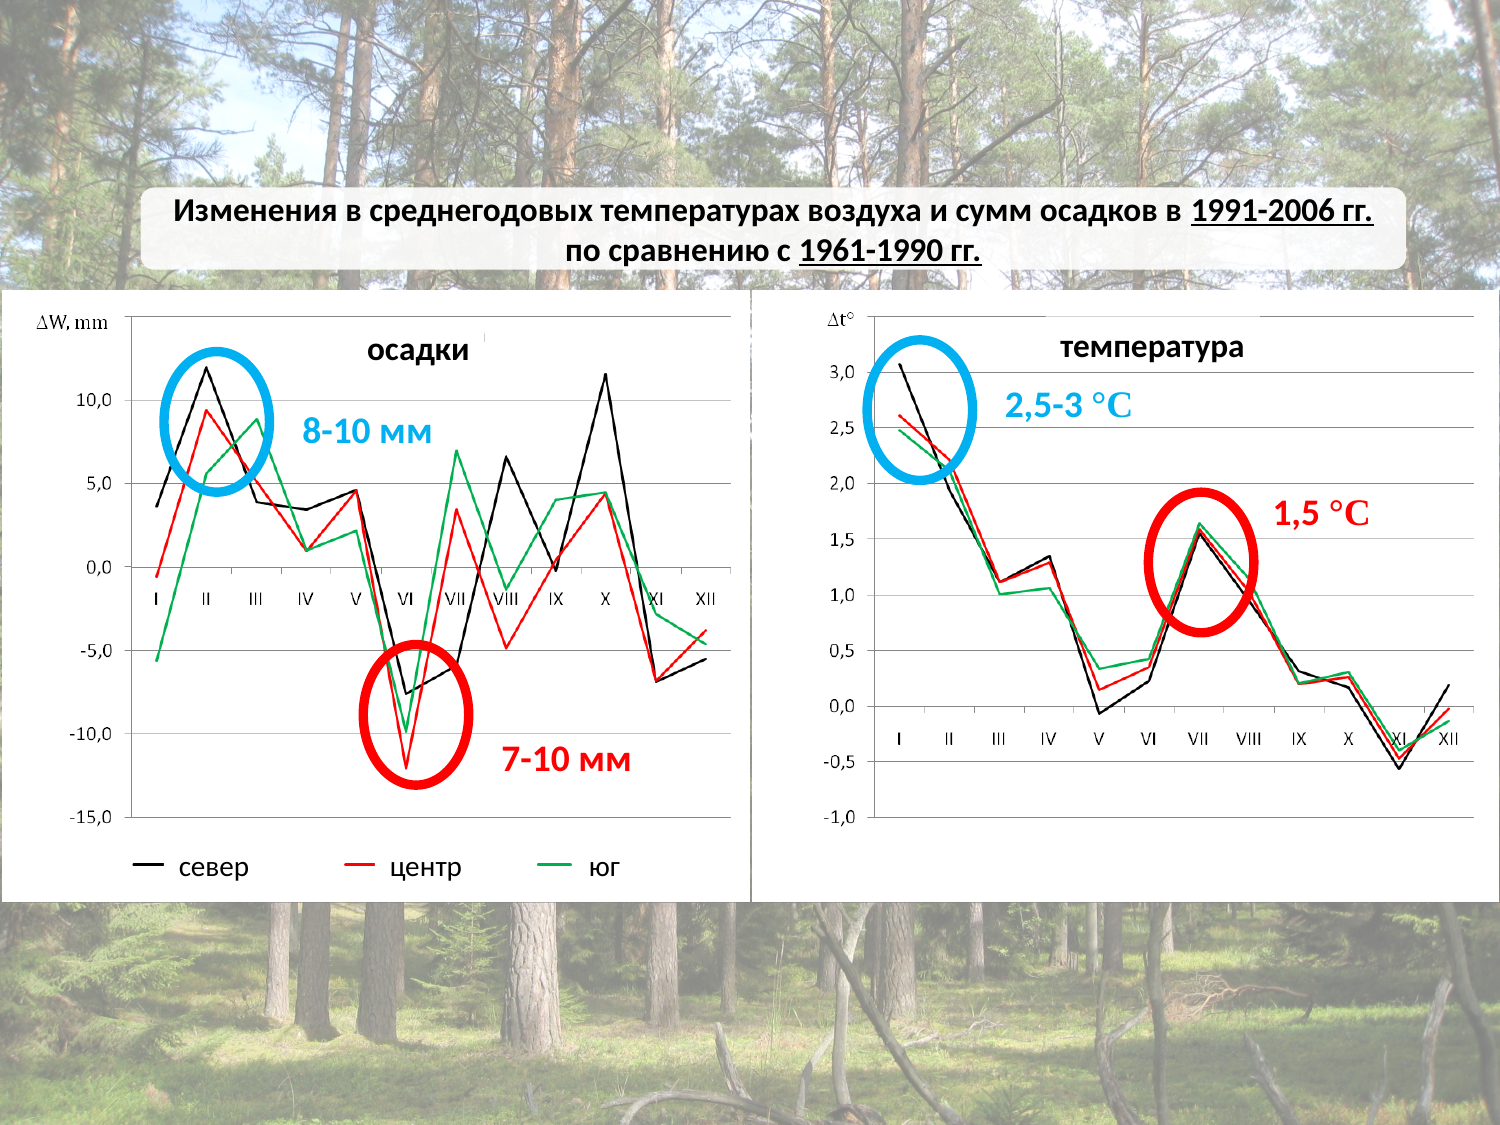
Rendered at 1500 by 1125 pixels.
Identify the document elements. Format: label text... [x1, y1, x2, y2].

text_box Изменения в среднегодовых температурах воздуха и сумм осадков в 1991-2006 гг. по сравнению с 1961-1990 гг. [138, 185, 1409, 272]
picture [0, 289, 1500, 903]
